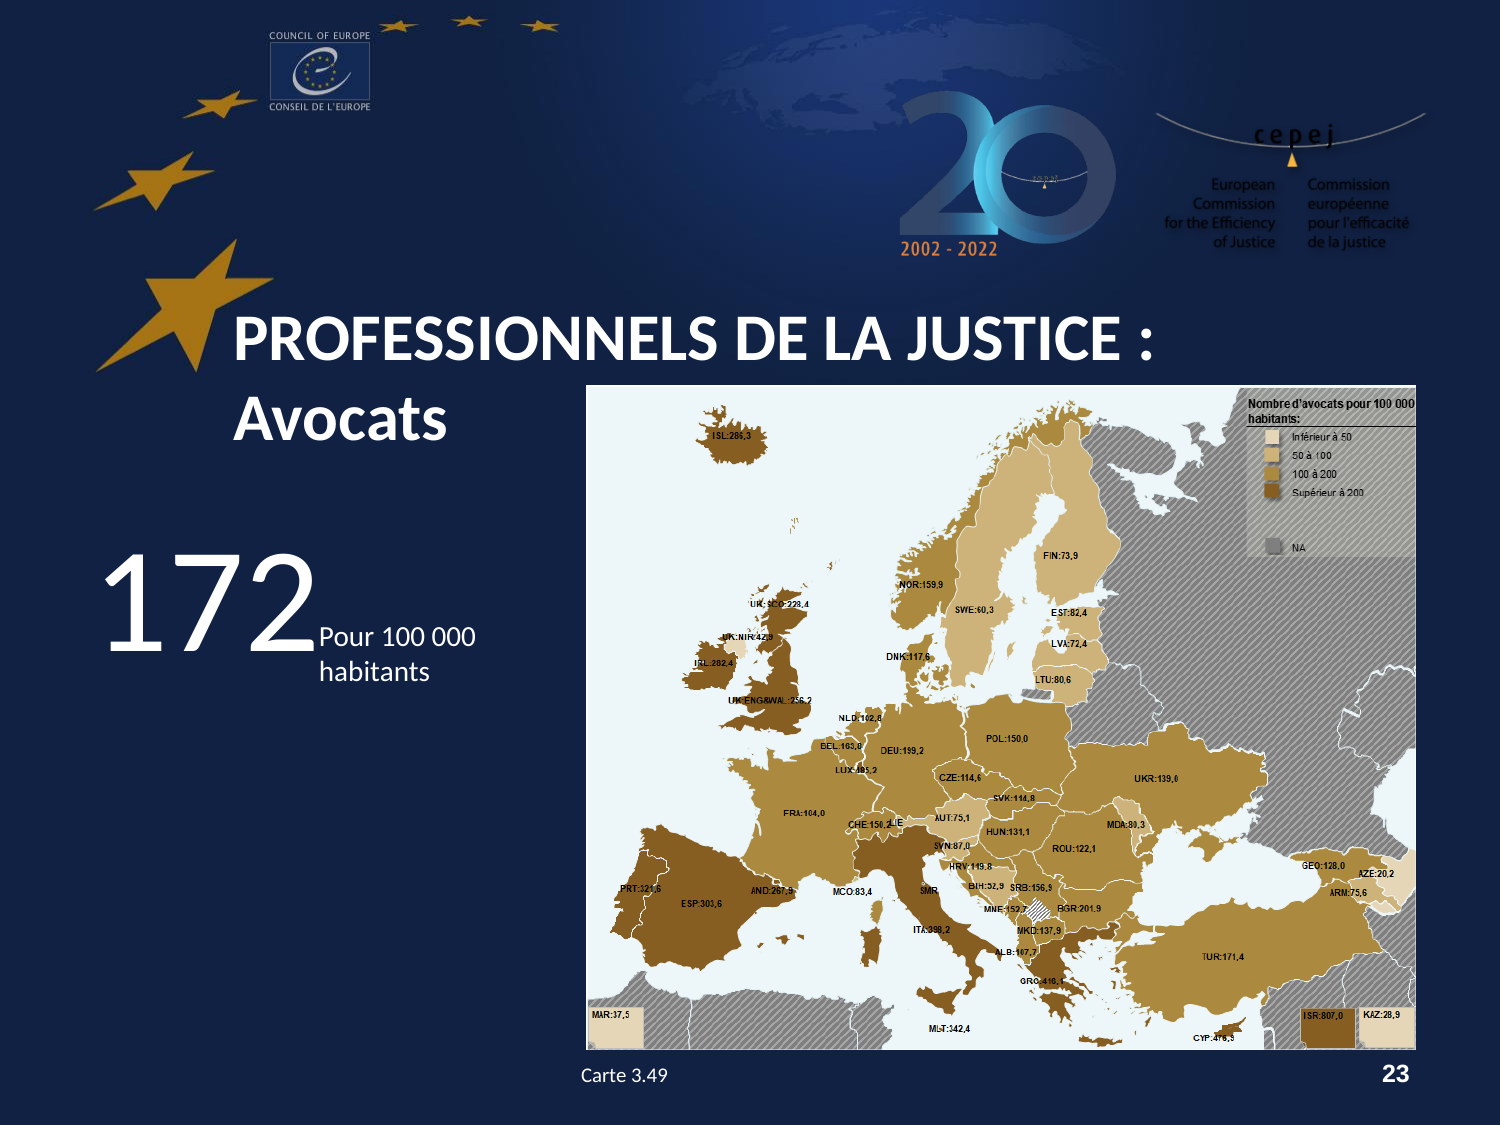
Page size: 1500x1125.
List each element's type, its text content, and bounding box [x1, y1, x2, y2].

slide_number 23 [1074, 1042, 1425, 1103]
text_box PROFESSIONNELS DE LA JUSTICE : Avocats [216, 301, 1230, 446]
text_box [29, 522, 514, 744]
picture [0, 0, 1500, 1125]
text_box Carte 3.49 [564, 1056, 757, 1092]
